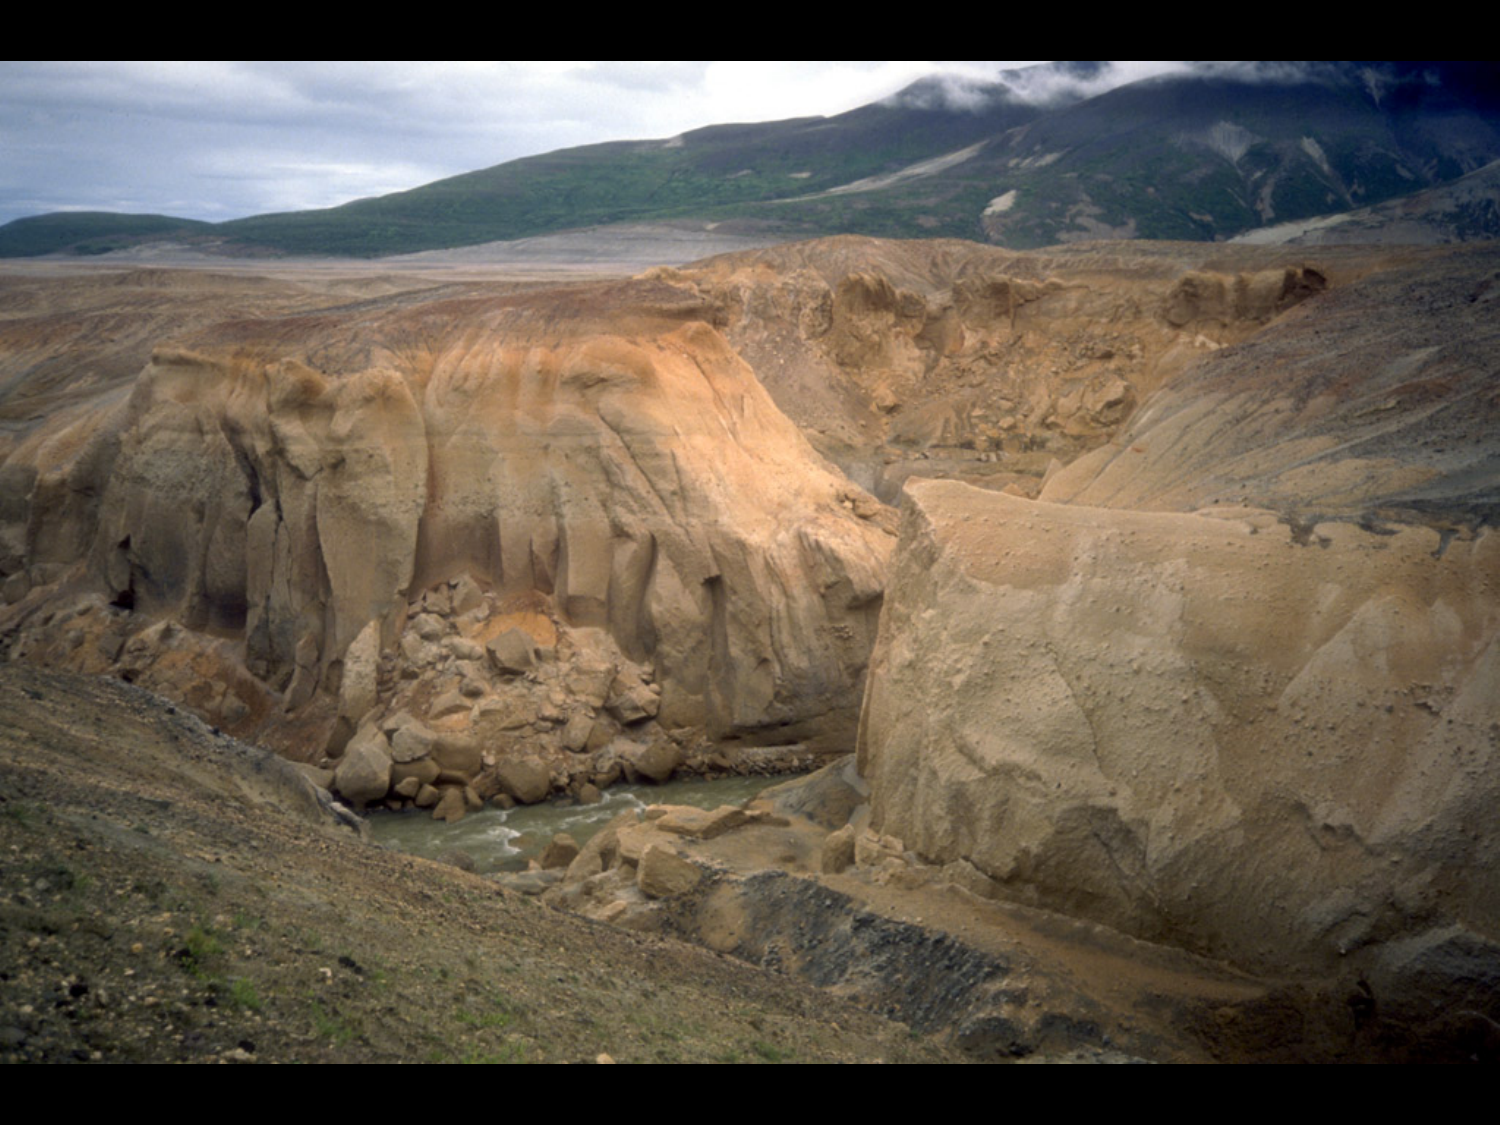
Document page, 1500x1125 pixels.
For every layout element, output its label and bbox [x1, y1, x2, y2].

picture [0, 61, 1500, 1064]
